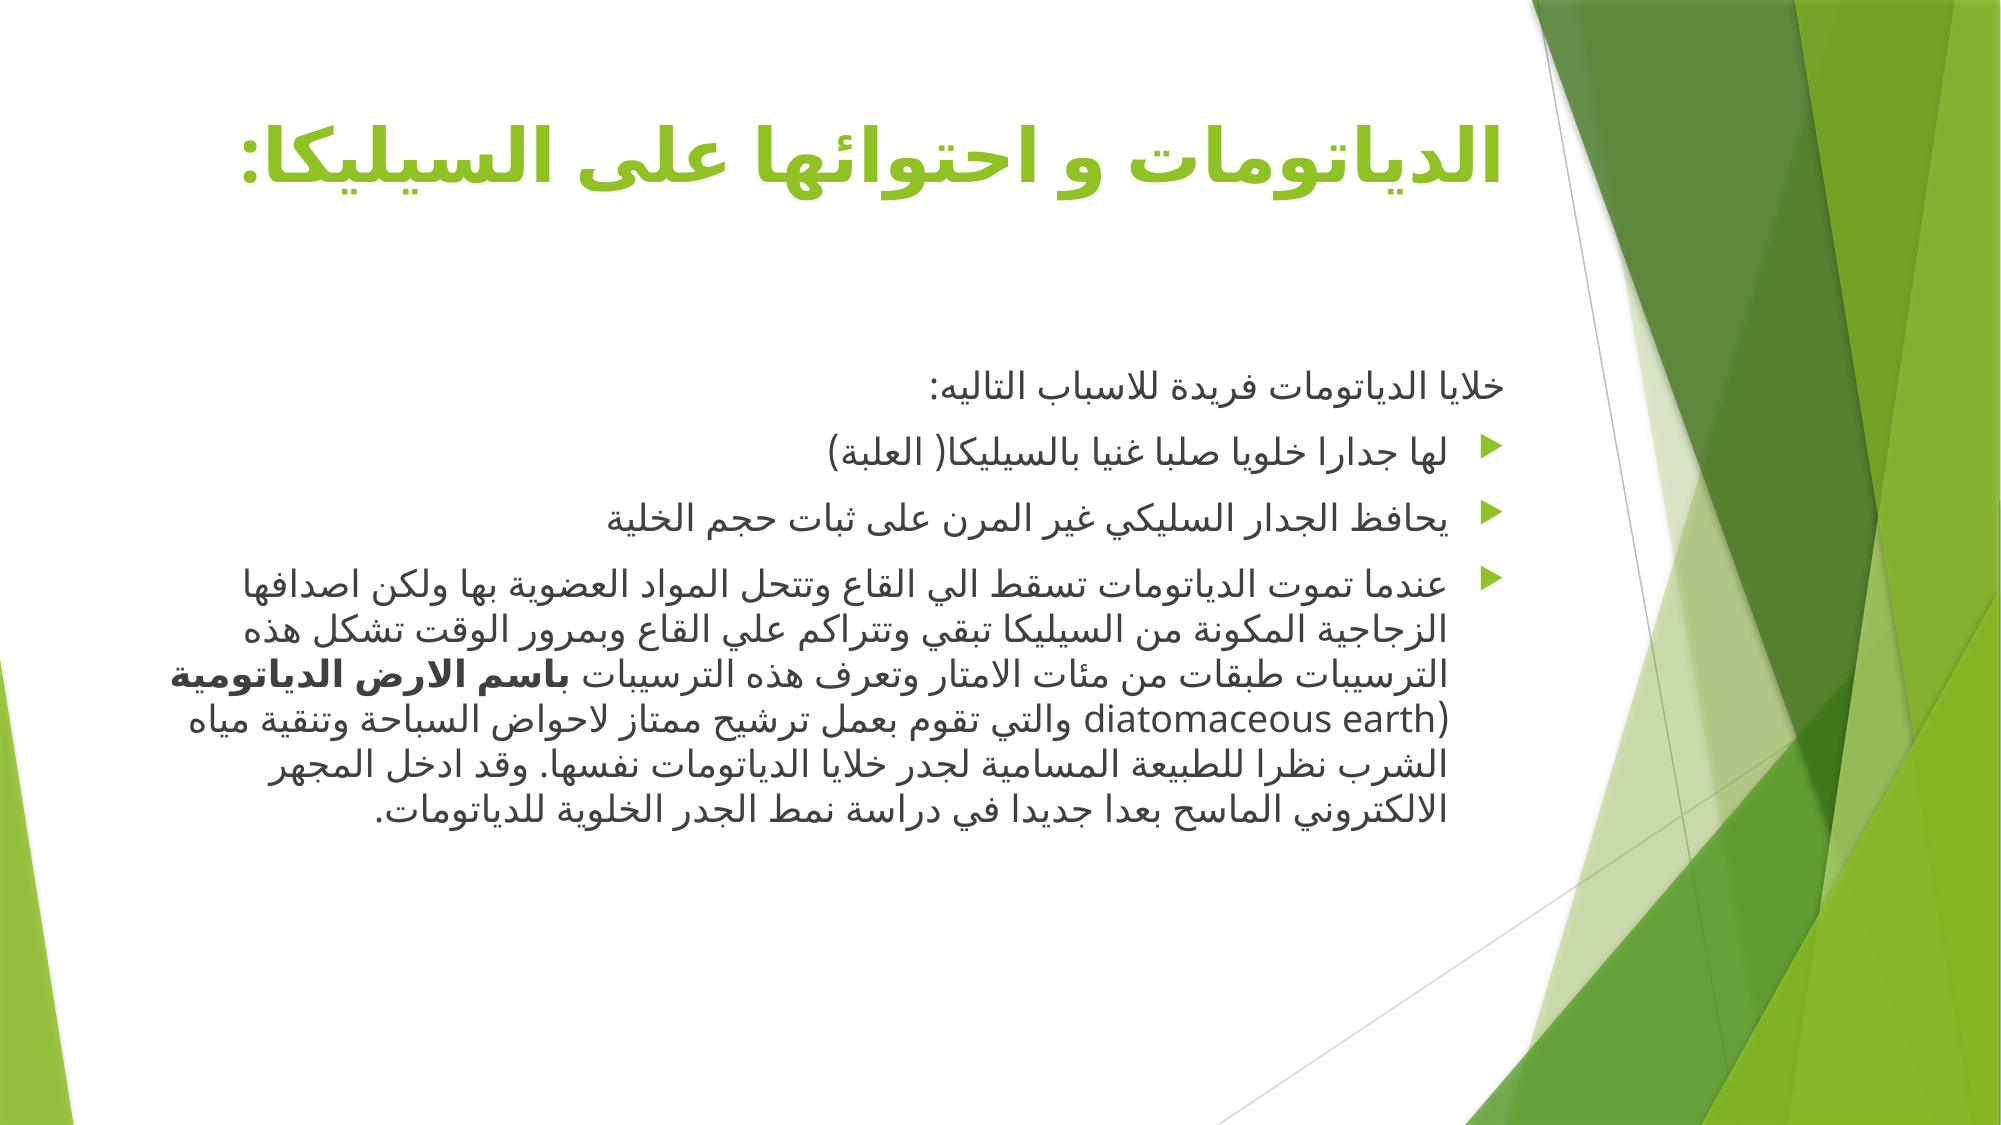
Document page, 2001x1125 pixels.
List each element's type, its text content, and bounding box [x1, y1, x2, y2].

title الدياتومات و احتوائها على السيليكا: [111, 99, 1522, 317]
list خلايا الدياتومات فريدة للاسباب التاليه: لها جدارا خلويا صلبا غنيا بالسيليكا( العلبة) يحافظ الجدار السليكي غير المرن على ثبات حجم الخلية عندما تموت الدياتومات تسقط الي القاع وتتحل المواد العضوية بها ولكن اصدافها الزجاجية المكونة من السيليكا تبقي وتتراكم علي القاع وبمرور الوقت تشكل هذه الترسيبات طبقات من مئات الامتار وتعرف هذه الترسيبات باسم الارض الدياتومية (diatomaceous earth والتي تقوم بعمل ترشيح ممتاز لاحواض السباحة وتنقية مياه الشرب نظرا للطبيعة المسامية لجدر خلايا الدياتومات نفسها. وقد ادخل المجهر الالكتروني الماسح بعدا جديدا في دراسة نمط الجدر الخلوية للدياتومات. [111, 354, 1522, 992]
